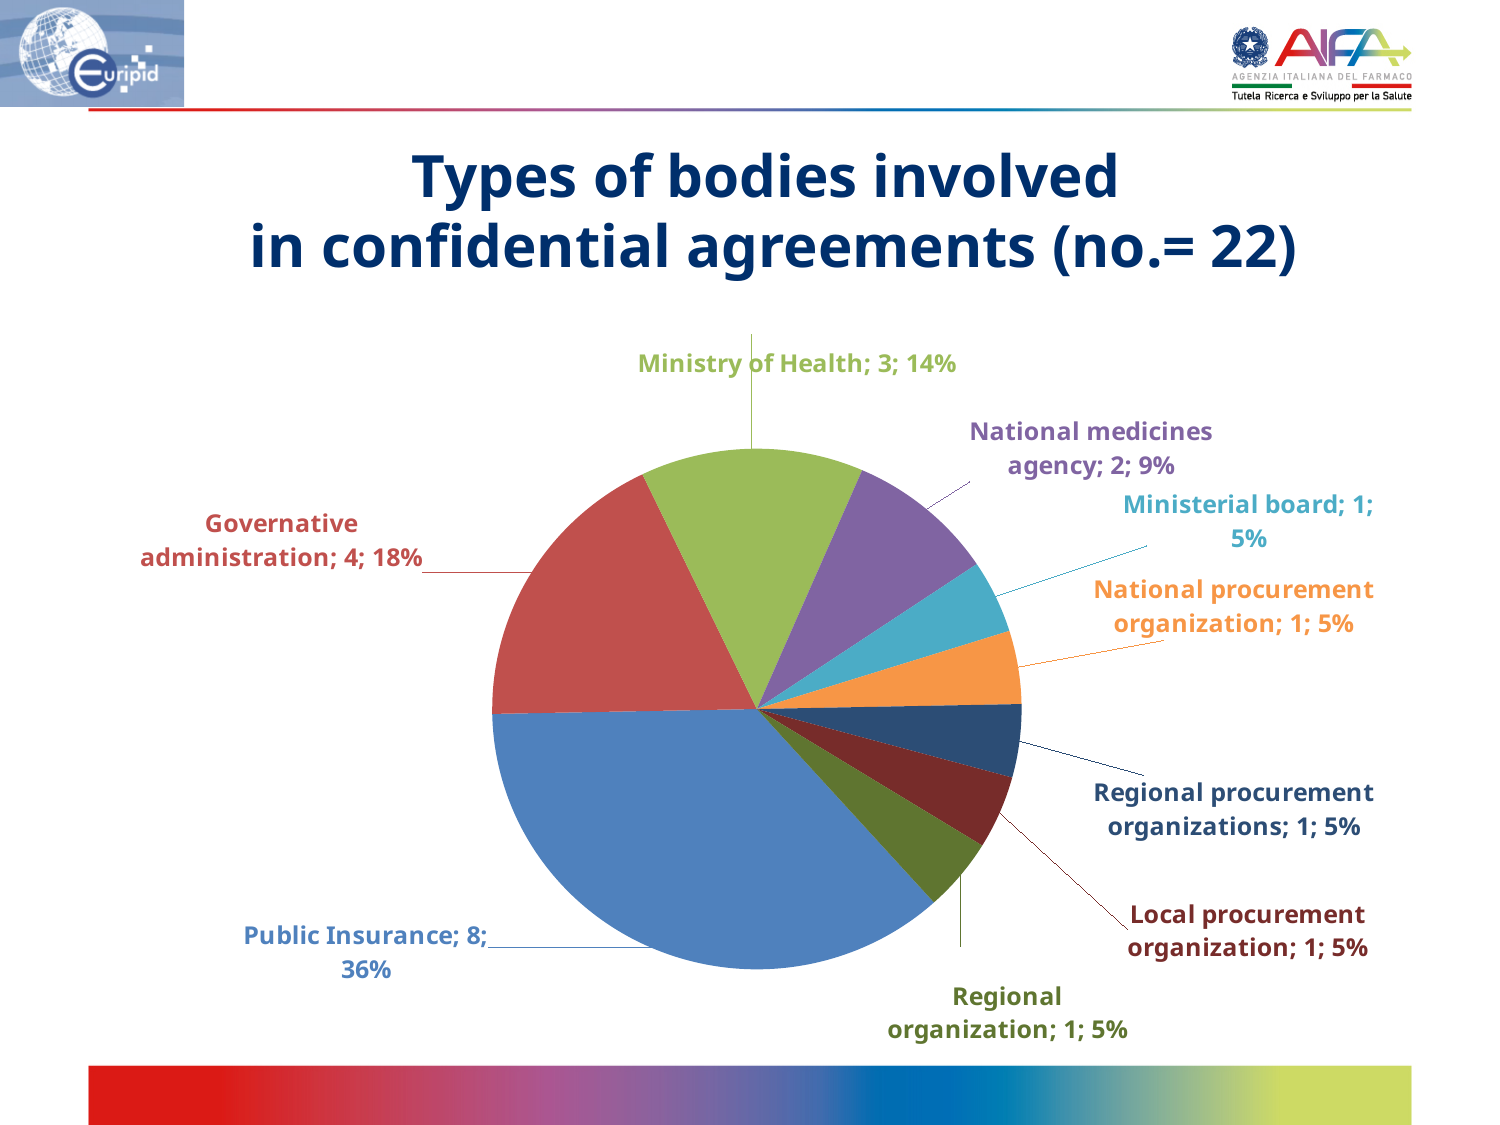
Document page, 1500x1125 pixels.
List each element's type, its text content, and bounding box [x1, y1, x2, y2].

text_box Types of bodies involved in confidential agreements (no.= 22) [47, 131, 1500, 221]
chart [124, 334, 1375, 1059]
picture [0, 0, 1500, 1125]
